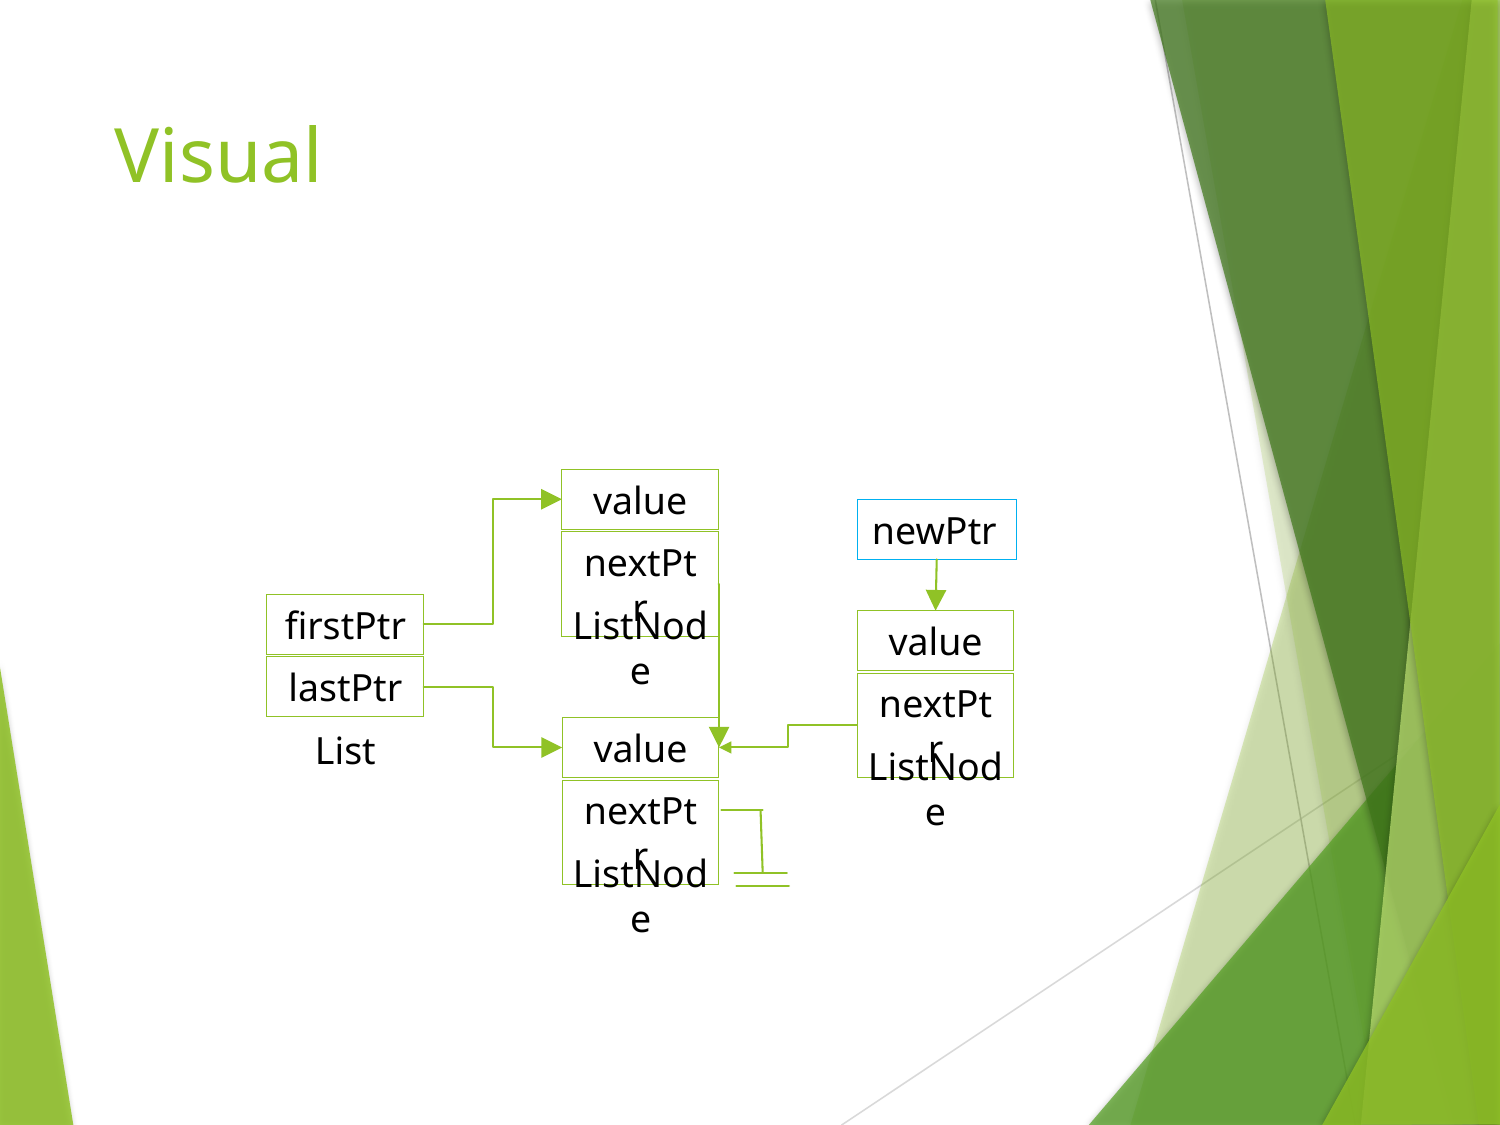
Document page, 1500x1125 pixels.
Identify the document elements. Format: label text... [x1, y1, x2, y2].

title Visual [99, 99, 1142, 317]
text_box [253, 500, 563, 781]
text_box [718, 702, 858, 750]
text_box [548, 468, 733, 656]
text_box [856, 499, 1017, 612]
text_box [423, 686, 563, 750]
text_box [843, 610, 1028, 797]
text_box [548, 717, 790, 904]
